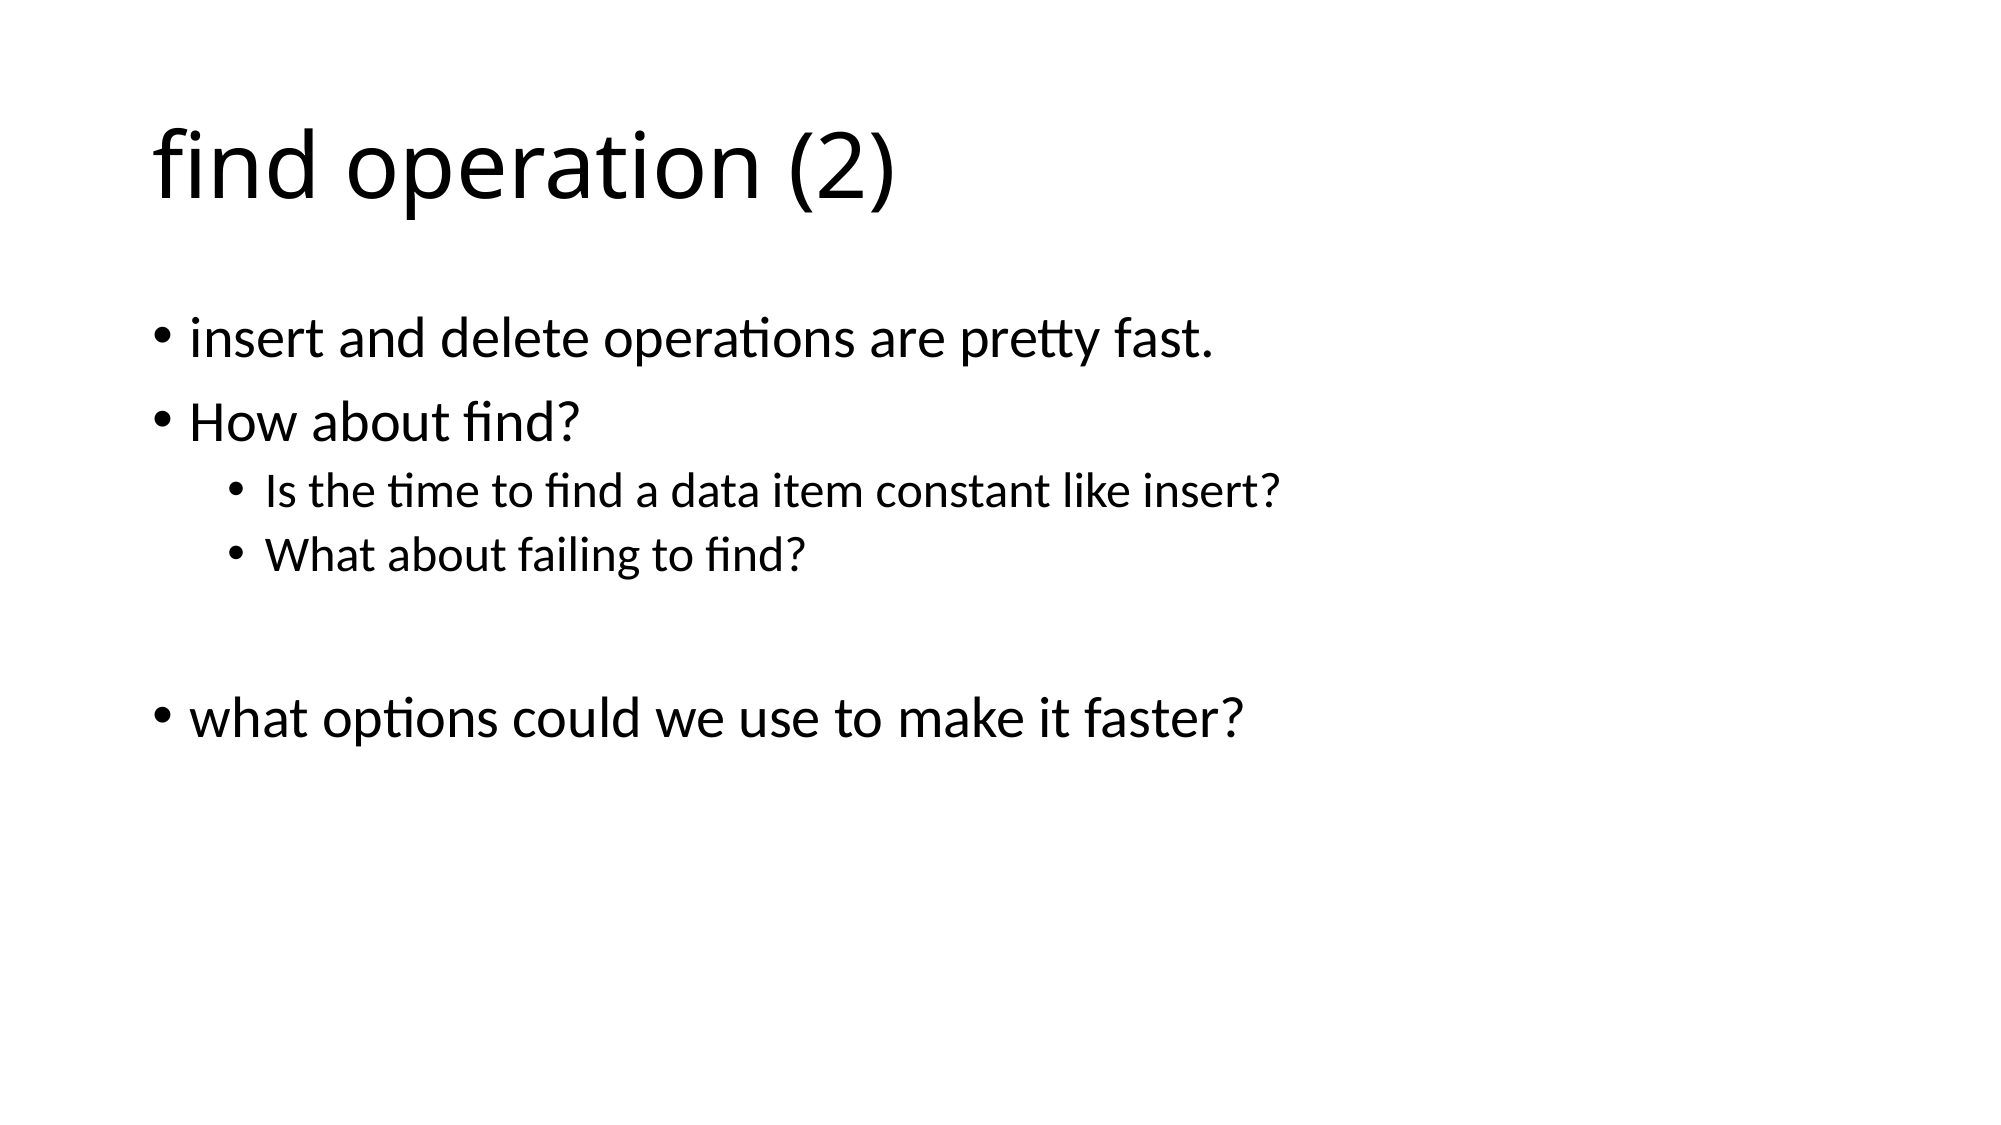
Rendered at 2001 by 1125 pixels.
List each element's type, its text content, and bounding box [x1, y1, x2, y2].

list insert and delete operations are pretty fast. How about find? Is the time to find a data item constant like insert? What about failing to find? what options could we use to make it faster? [137, 299, 1863, 1014]
title find operation (2) [137, 59, 1863, 278]
